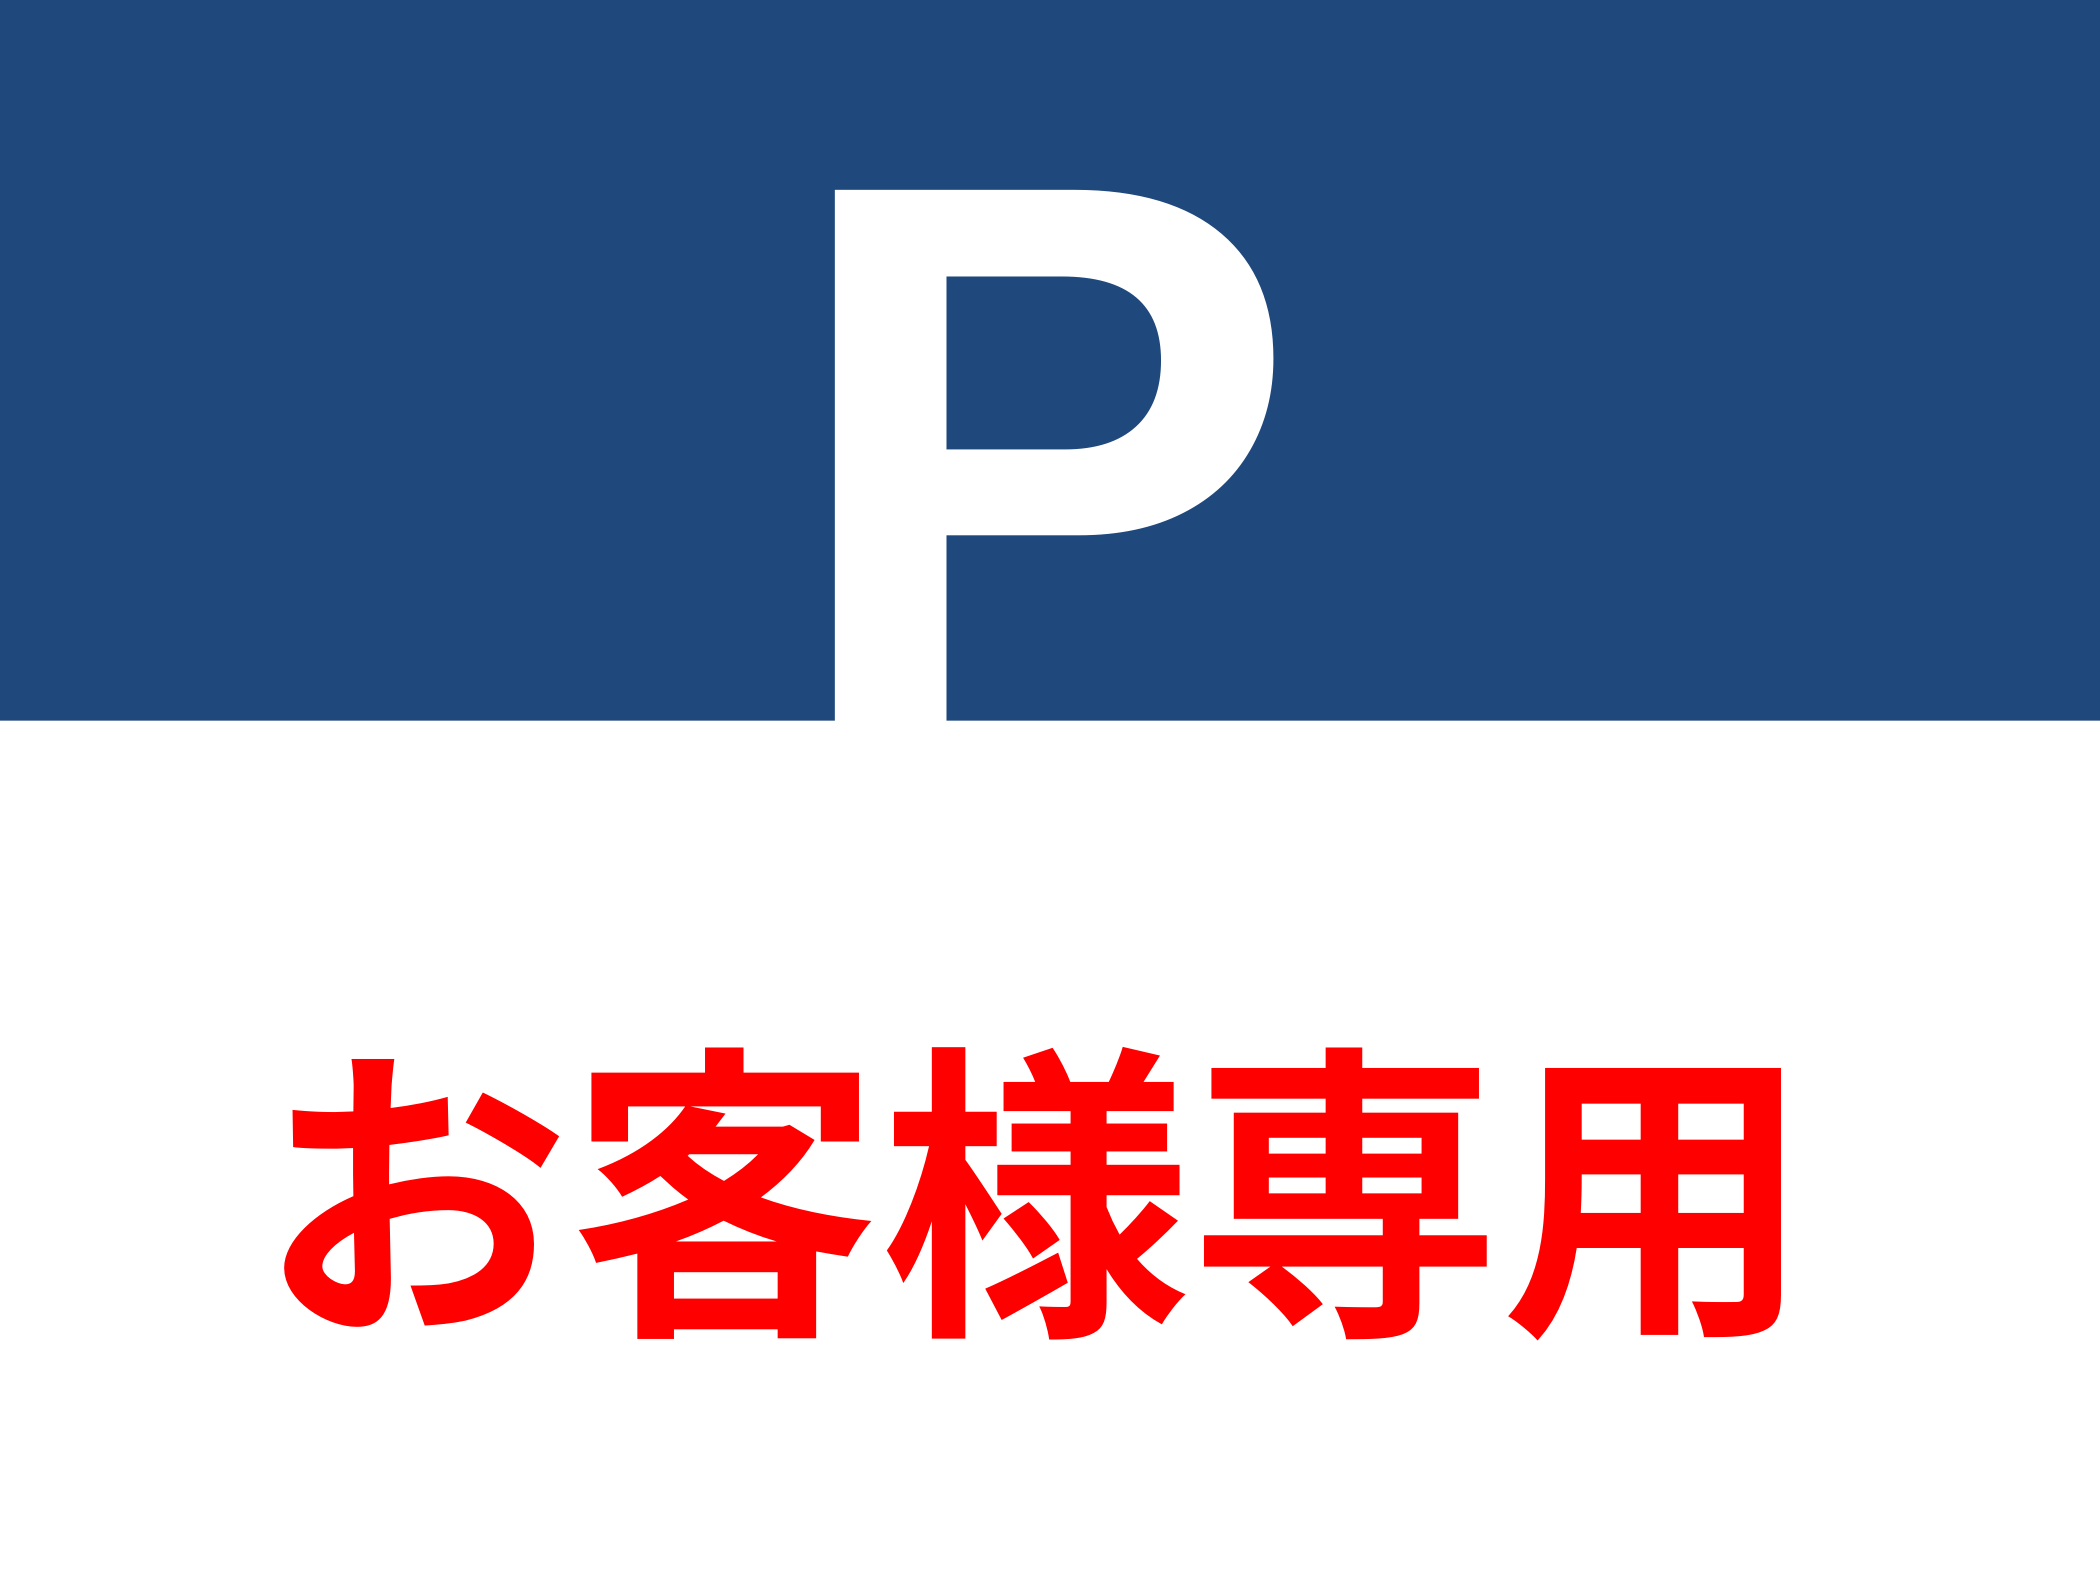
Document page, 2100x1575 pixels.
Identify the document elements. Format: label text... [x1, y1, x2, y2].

text_box [0, 0, 768, 722]
text_box お客様専用 [245, 993, 1855, 1381]
text_box P [768, 0, 1332, 886]
text_box [1332, 0, 2100, 722]
